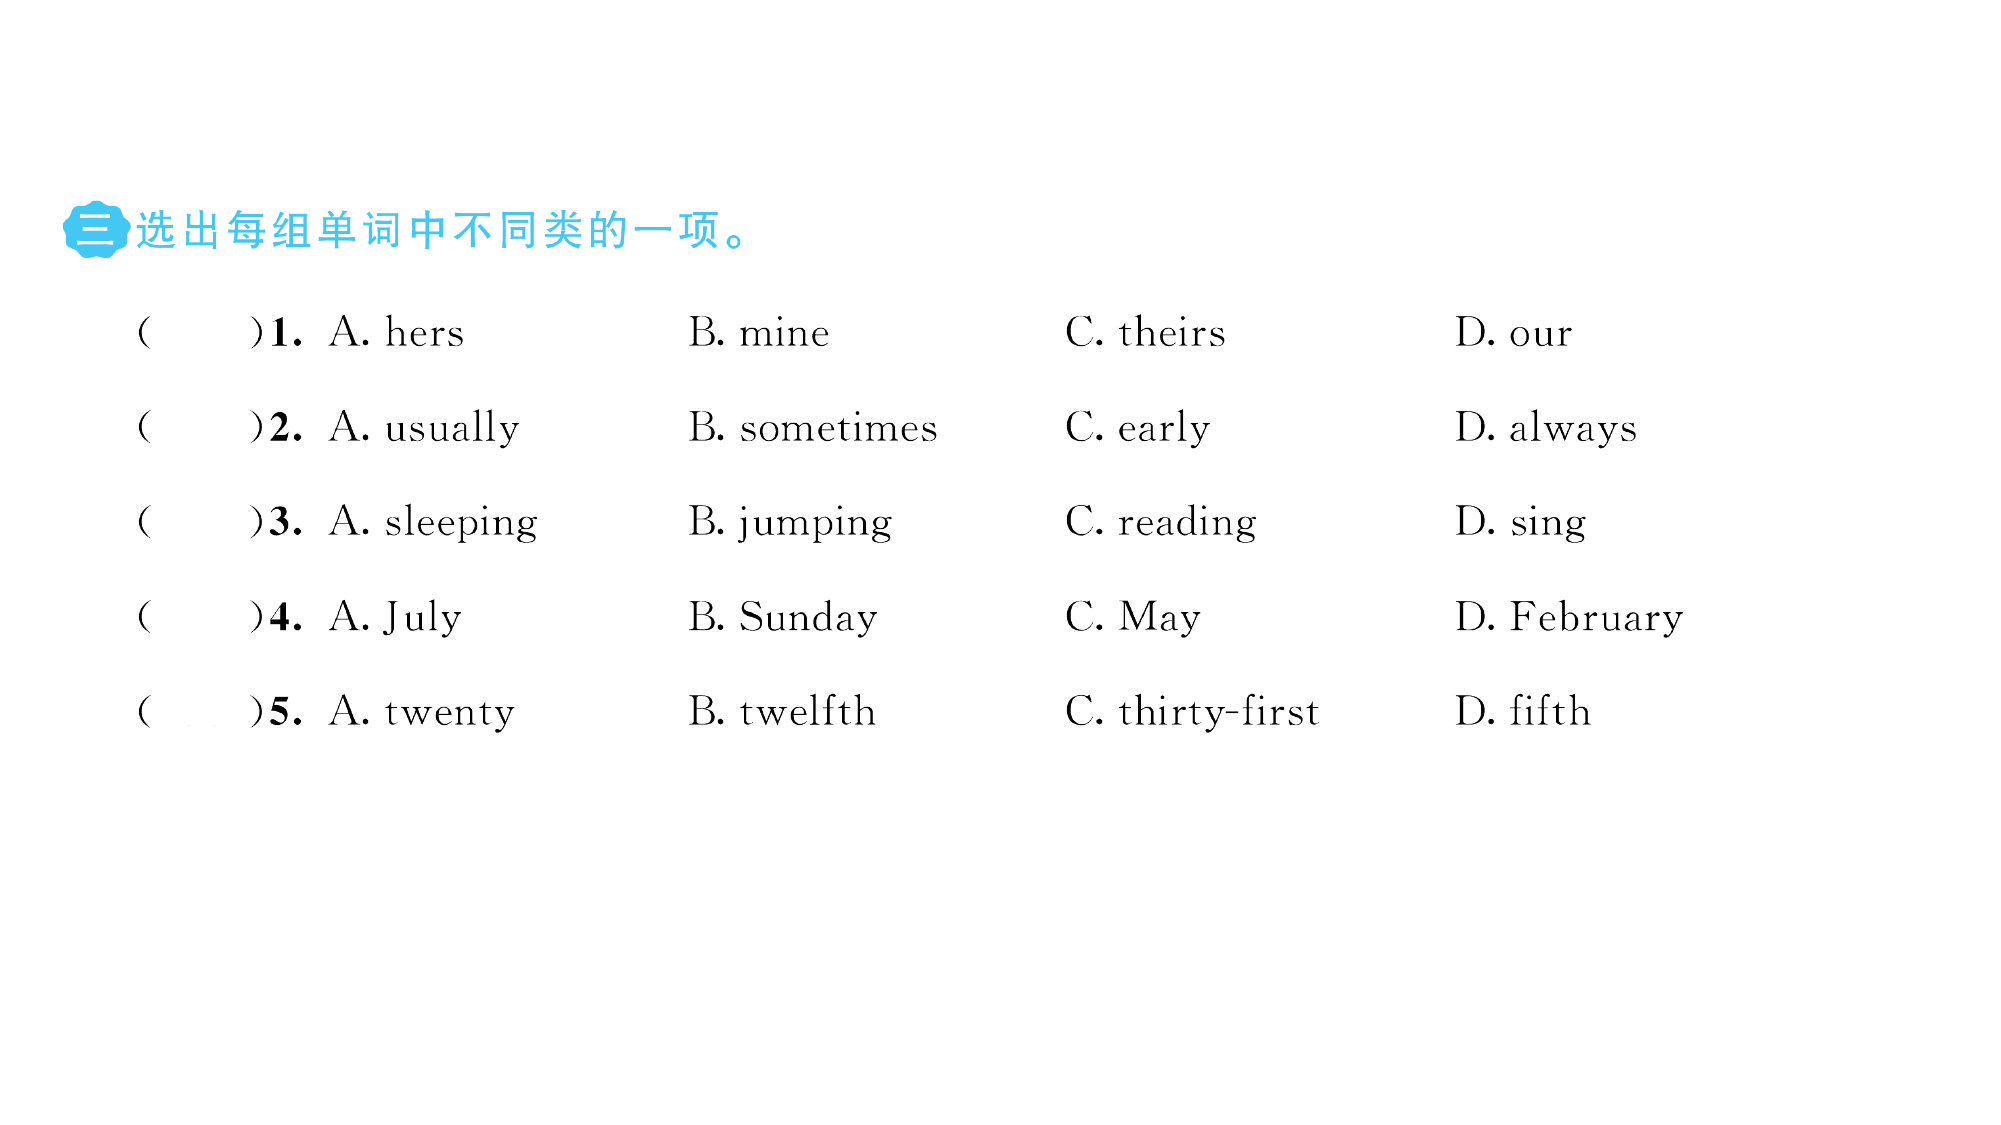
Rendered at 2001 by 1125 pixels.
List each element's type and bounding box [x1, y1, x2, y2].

picture [58, 182, 1949, 770]
